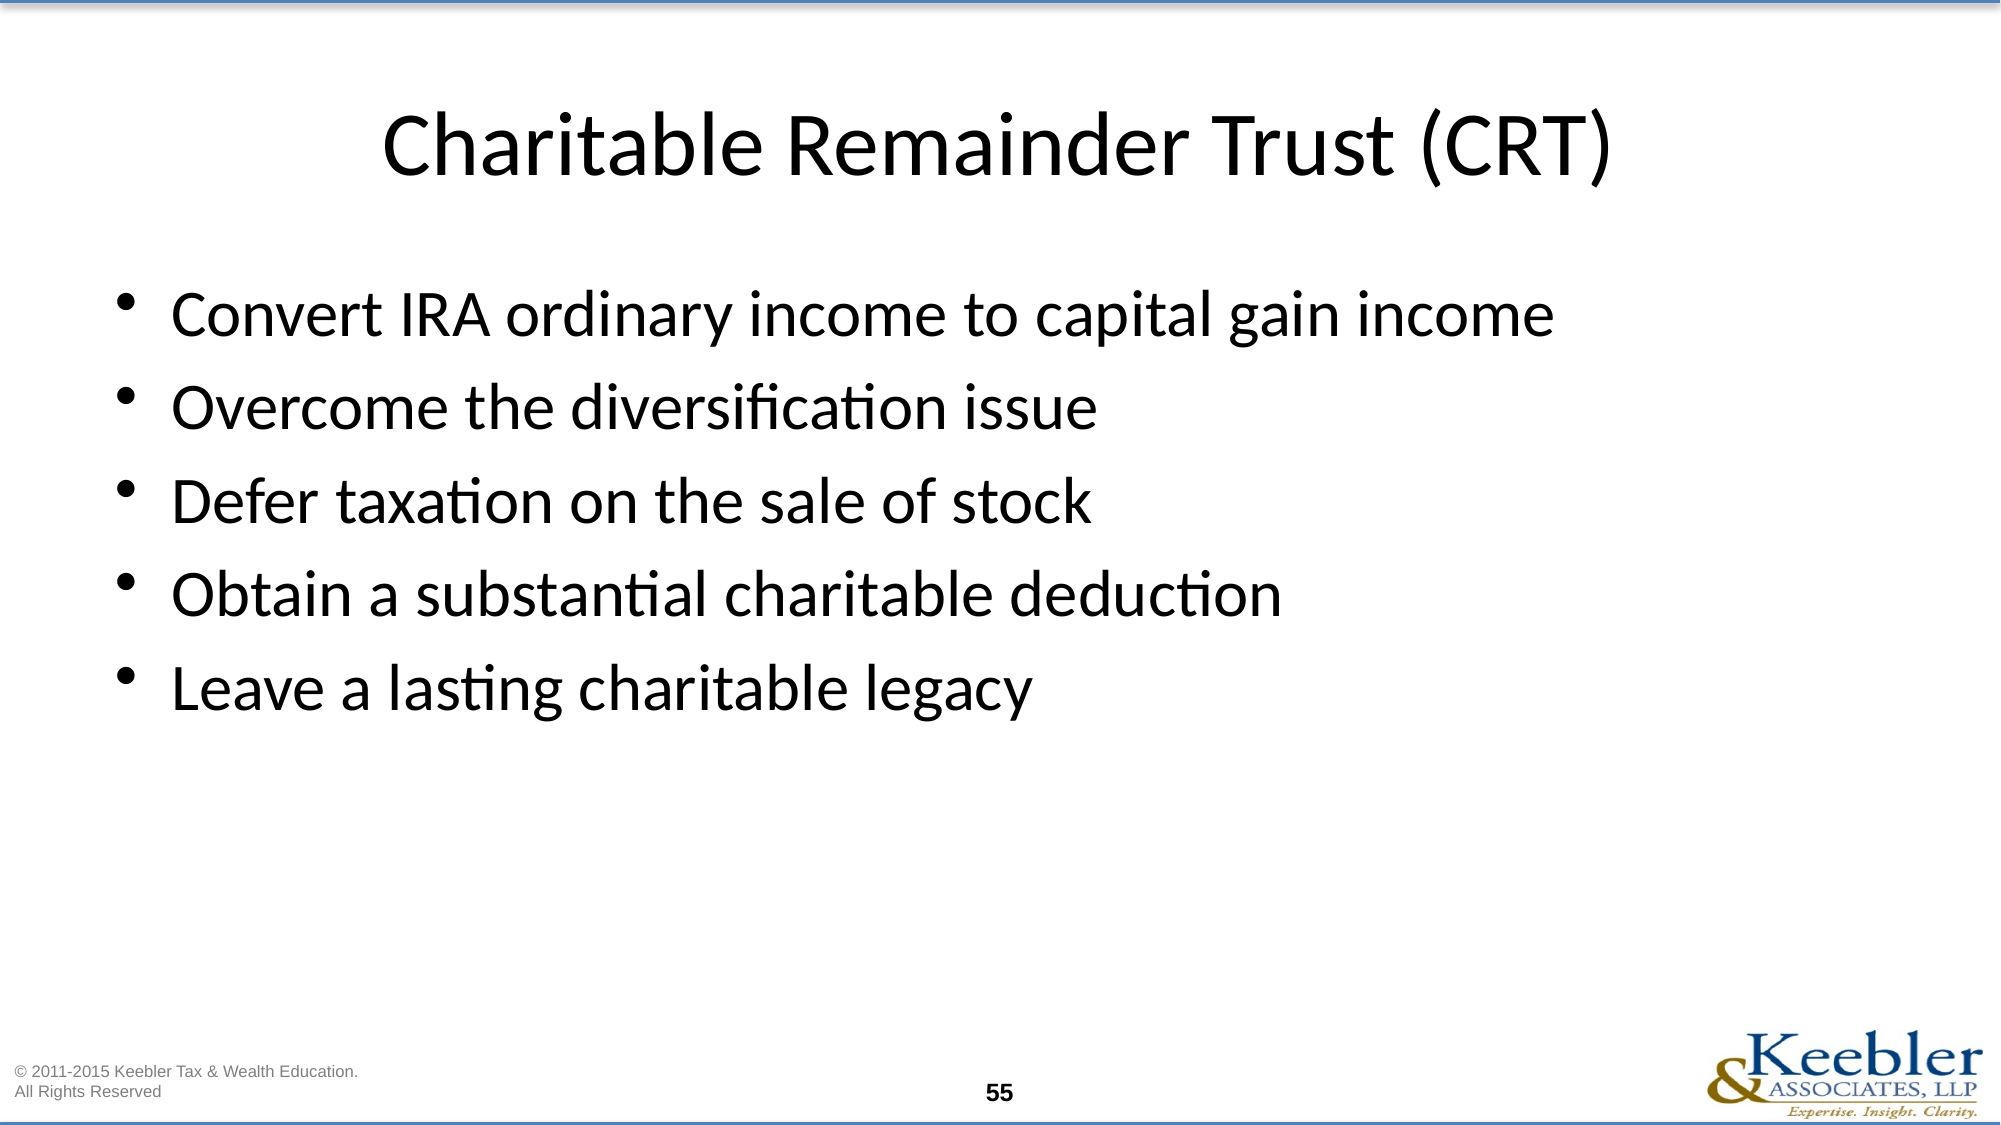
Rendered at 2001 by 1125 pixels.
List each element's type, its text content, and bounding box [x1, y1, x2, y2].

picture [1707, 1030, 1983, 1119]
list Convert IRA ordinary income to capital gain income Overcome the diversification issue Defer taxation on the sale of stock Obtain a substantial charitable deduction Leave a lasting charitable legacy [99, 262, 1900, 1005]
title Charitable Remainder Trust (CRT) [99, 45, 1900, 233]
